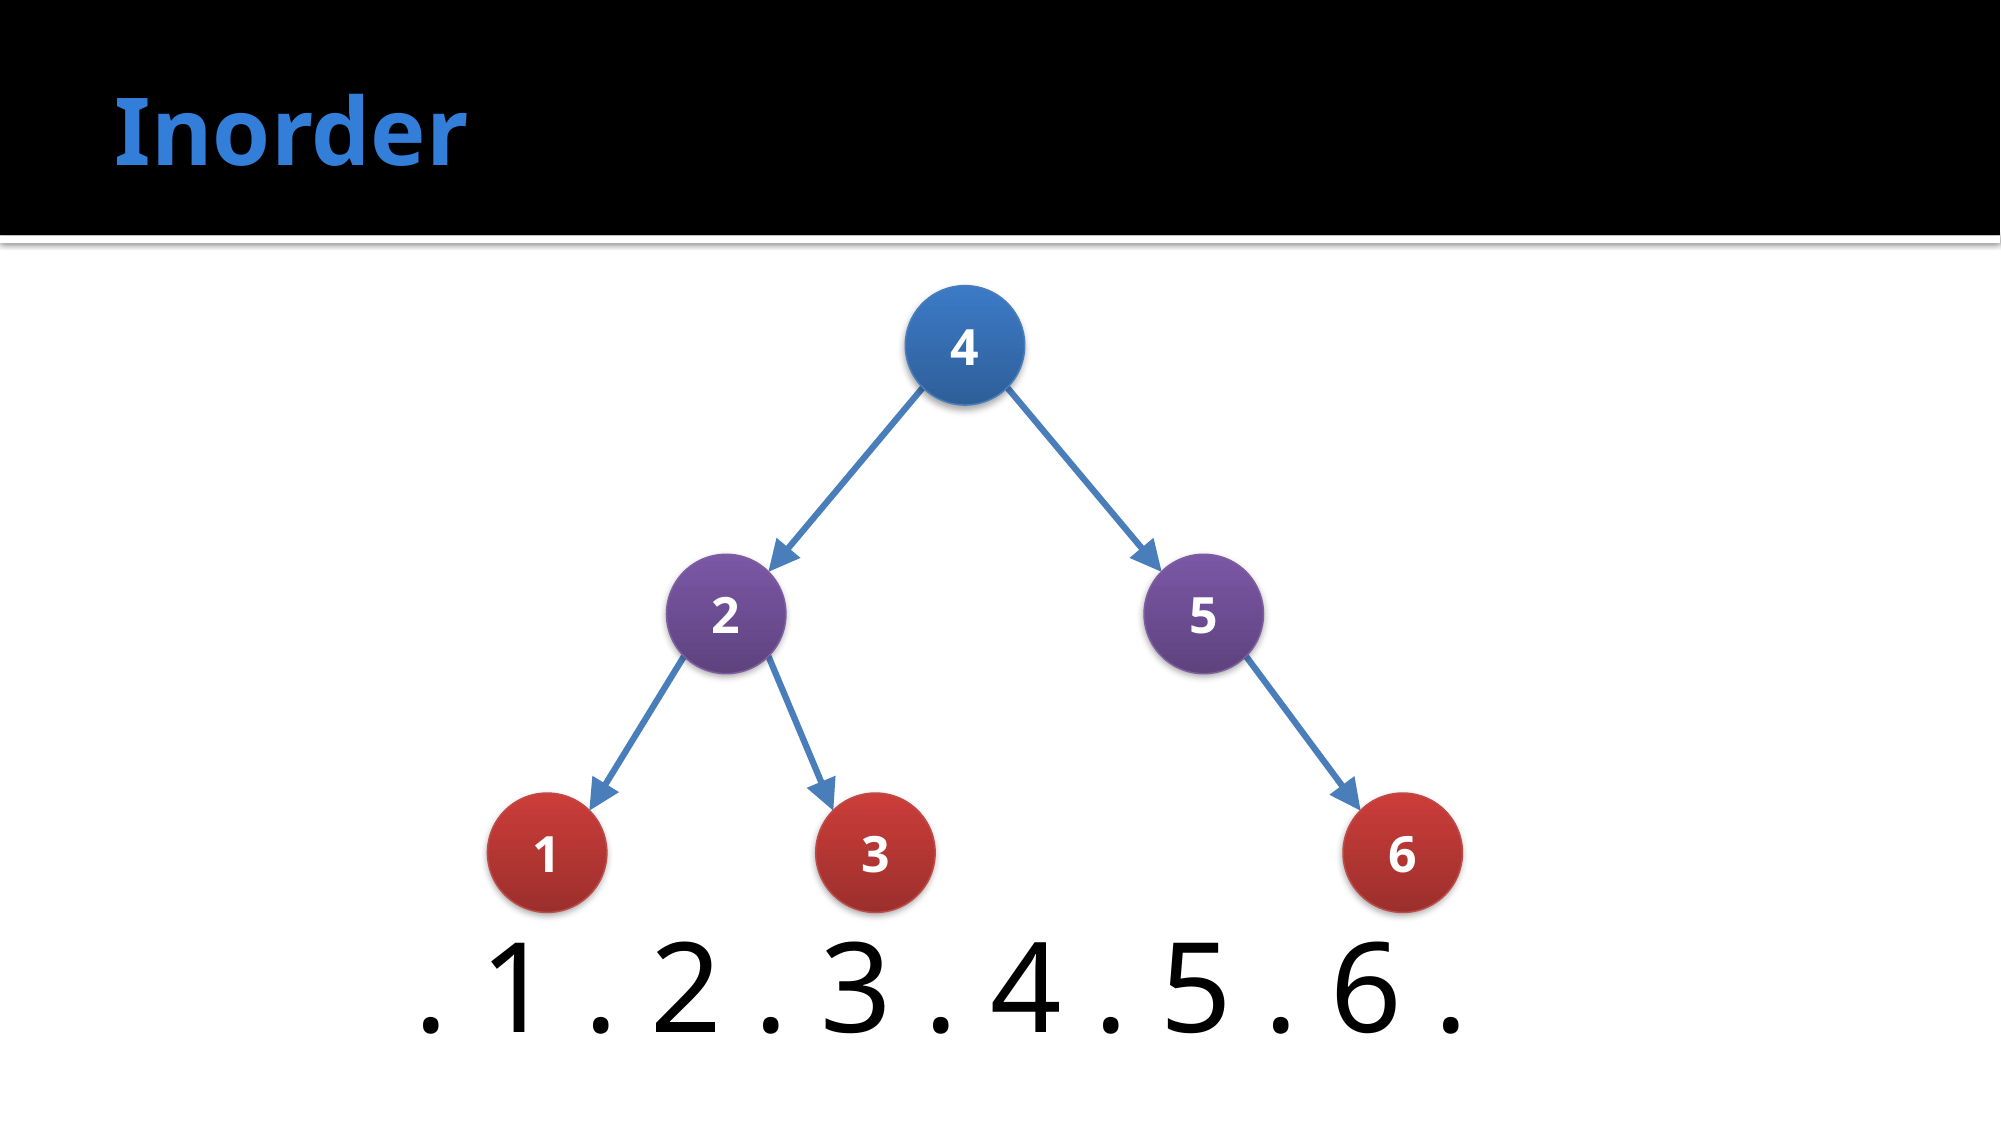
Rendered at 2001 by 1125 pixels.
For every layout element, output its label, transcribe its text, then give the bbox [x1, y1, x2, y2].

title Inorder [99, 25, 1900, 231]
text_box . 1 . 2 . 3 . 4 . 5 . 6 . [399, 899, 1650, 1065]
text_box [487, 285, 1463, 913]
